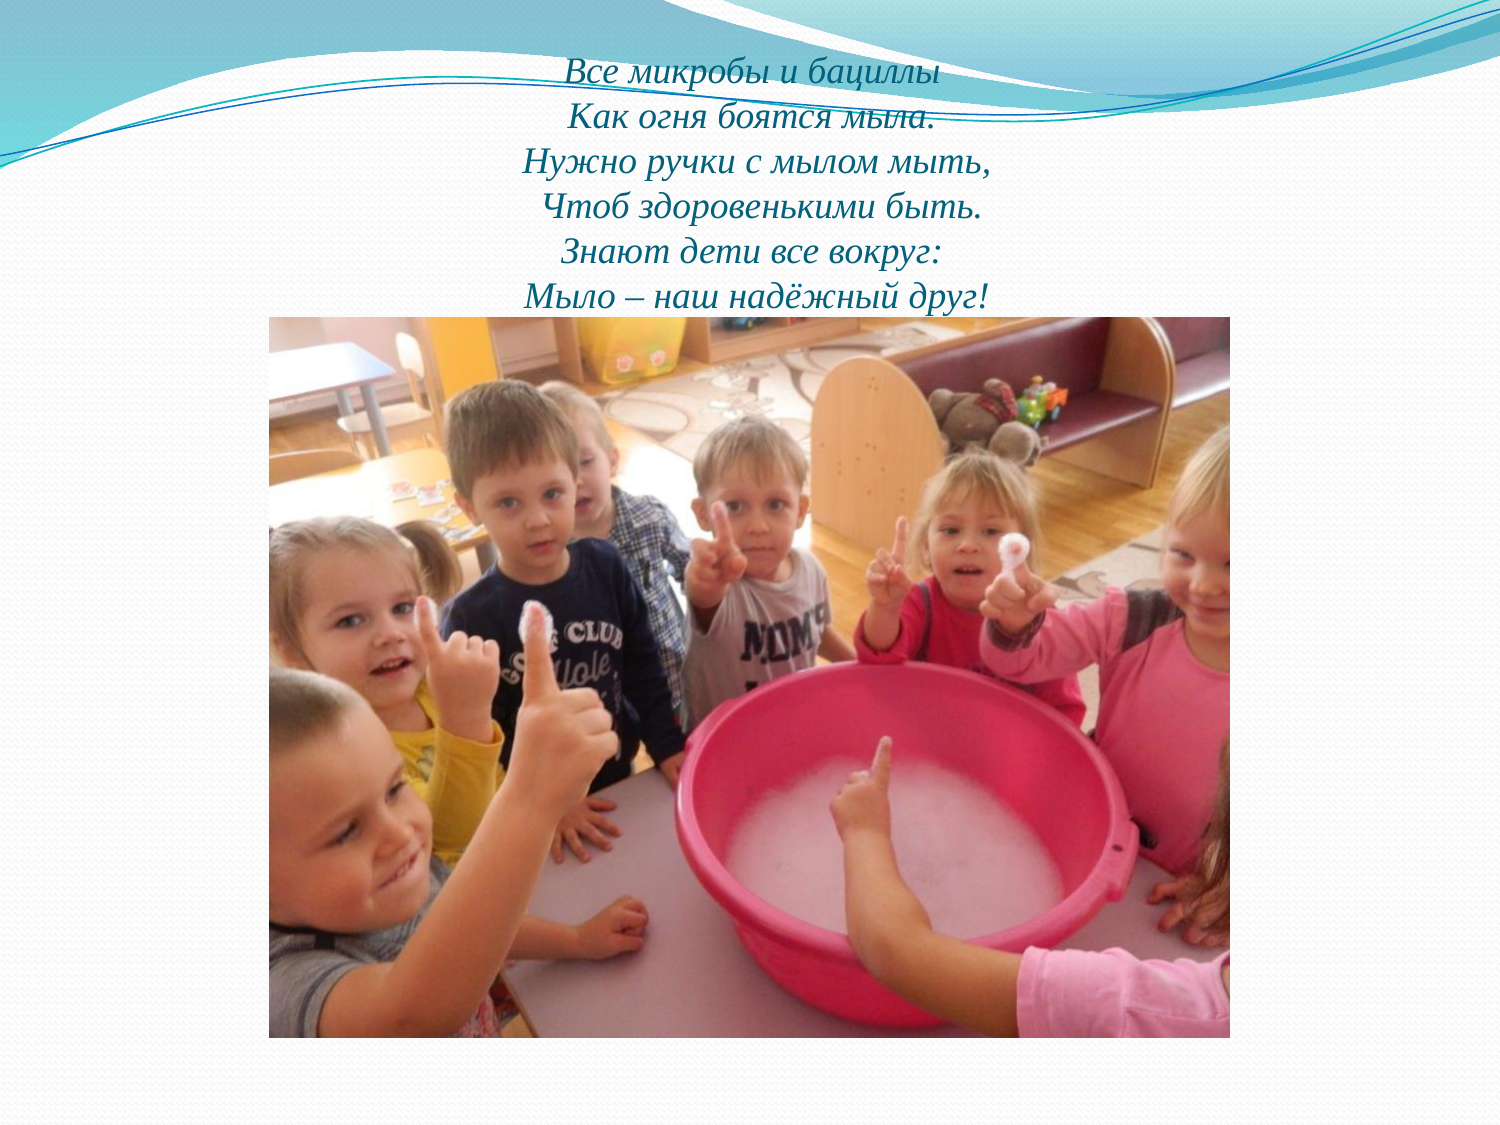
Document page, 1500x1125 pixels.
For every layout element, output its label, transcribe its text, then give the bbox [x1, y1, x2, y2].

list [269, 317, 1231, 1038]
title Все микробы и бациллы Как огня боятся мыла. Нужно ручки с мылом мыть, Чтоб здоровенькими быть. Знают дети все вокруг: Мыло – наш надёжный друг! [82, 128, 1432, 317]
